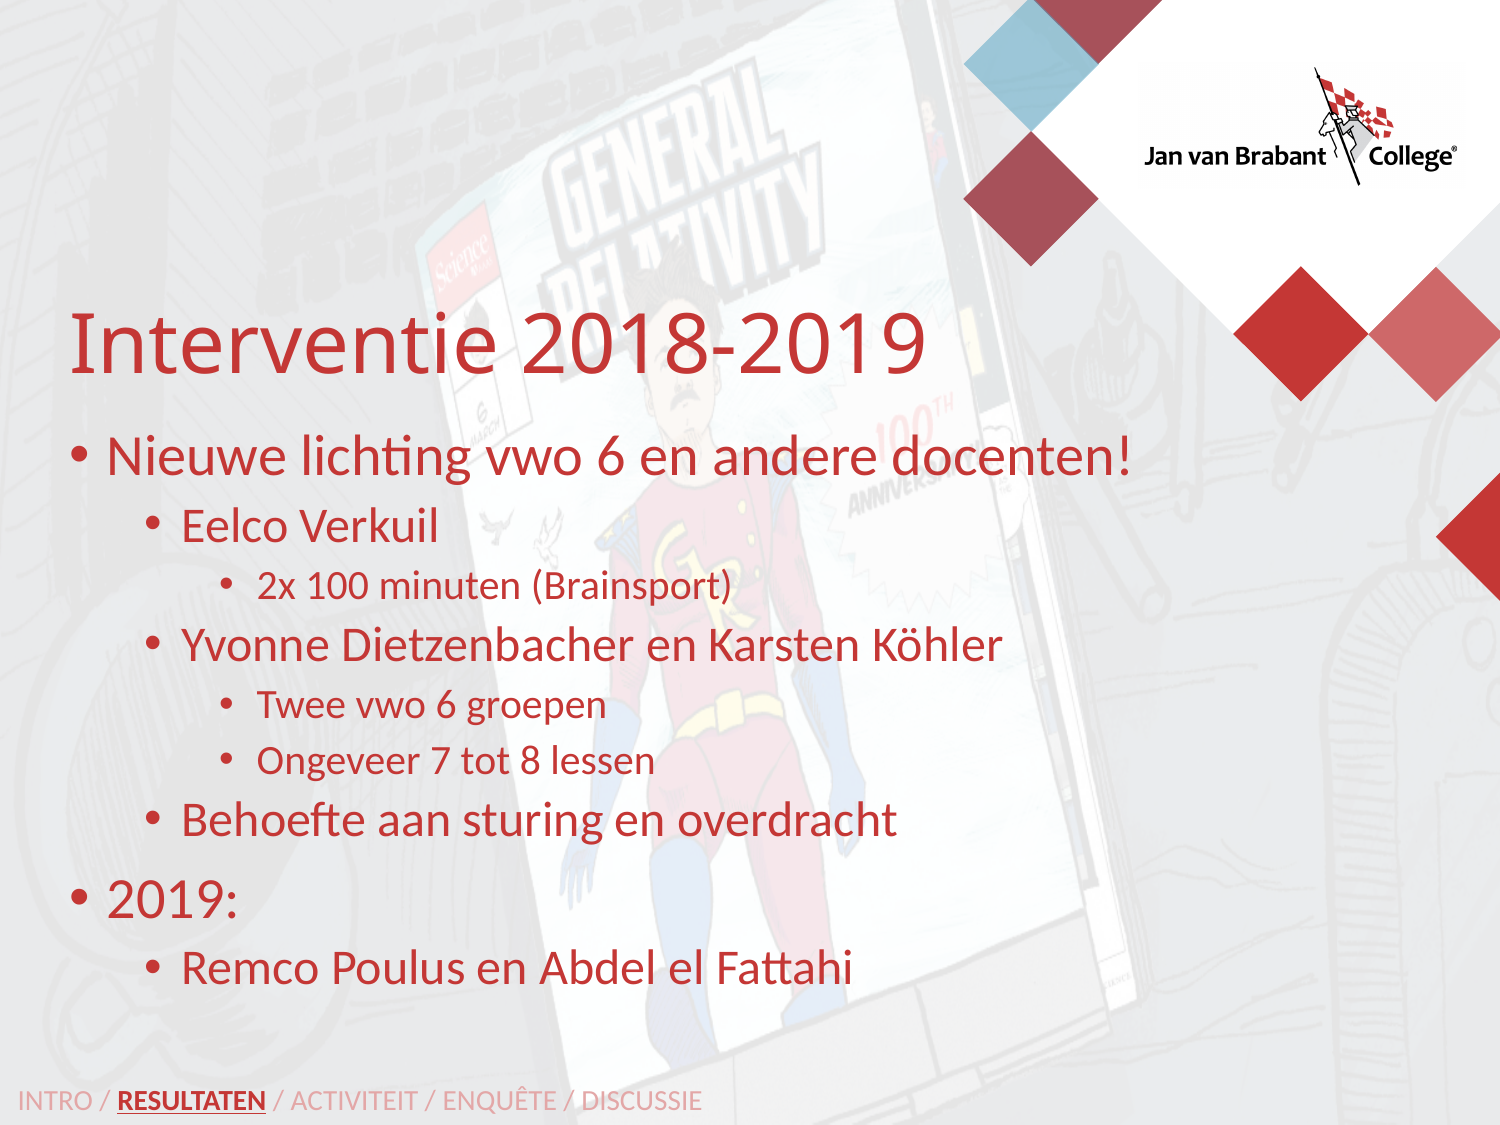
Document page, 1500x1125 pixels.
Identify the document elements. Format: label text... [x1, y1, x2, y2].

picture [1138, 62, 1466, 189]
list Interventie 2018-2019 [54, 293, 1139, 422]
list Nieuwe lichting vwo 6 en andere docenten! Eelco Verkuil 2x 100 minuten (Brainsport) Yvonne Dietzenbacher en Karsten Köhler Twee vwo 6 groepen Ongeveer 7 tot 8 lessen Behoefte aan sturing en overdracht 2019: Remco Poulus en Abdel el Fattahi [54, 418, 1263, 1048]
text_box INTRO / RESULTATEN / ACTIVITEIT / ENQUÊTE / DISCUSSIE [3, 1073, 718, 1124]
